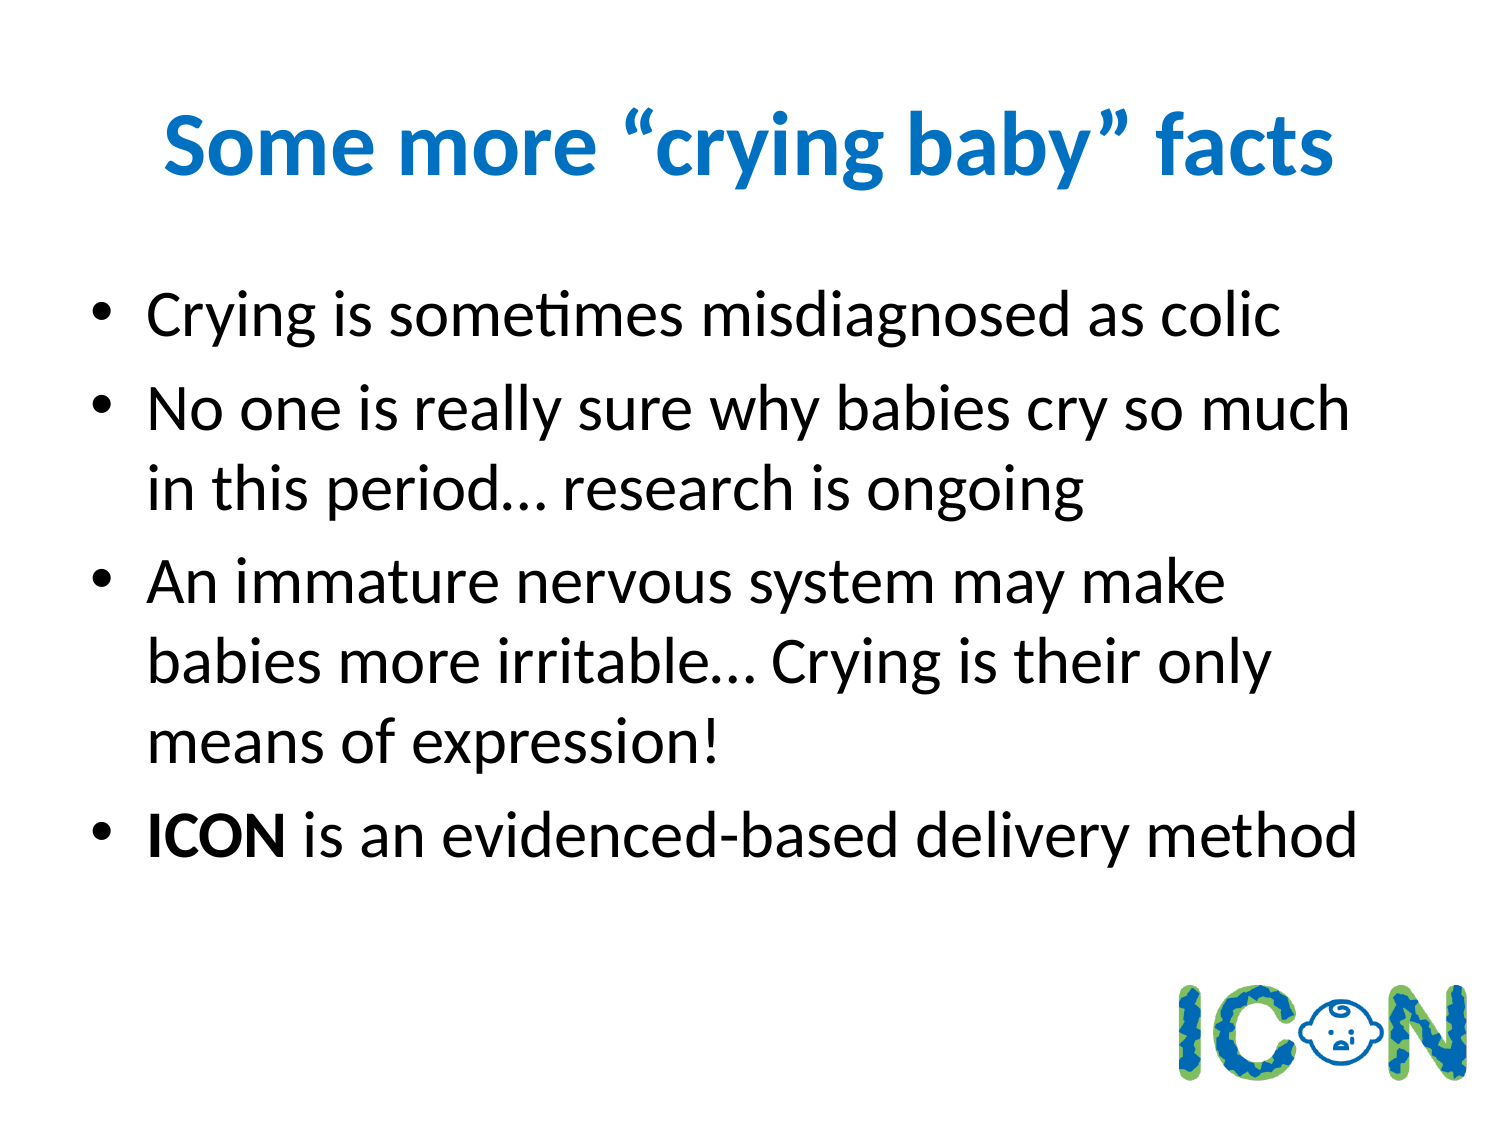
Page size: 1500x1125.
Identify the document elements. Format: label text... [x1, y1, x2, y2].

list Crying is sometimes misdiagnosed as colic No one is really sure why babies cry so much in this period… research is ongoing An immature nervous system may make babies more irritable… Crying is their only means of expression! ICON is an evidenced-based delivery method [75, 262, 1425, 1005]
picture [1146, 952, 1499, 1114]
title Some more “crying baby” facts [75, 45, 1425, 233]
